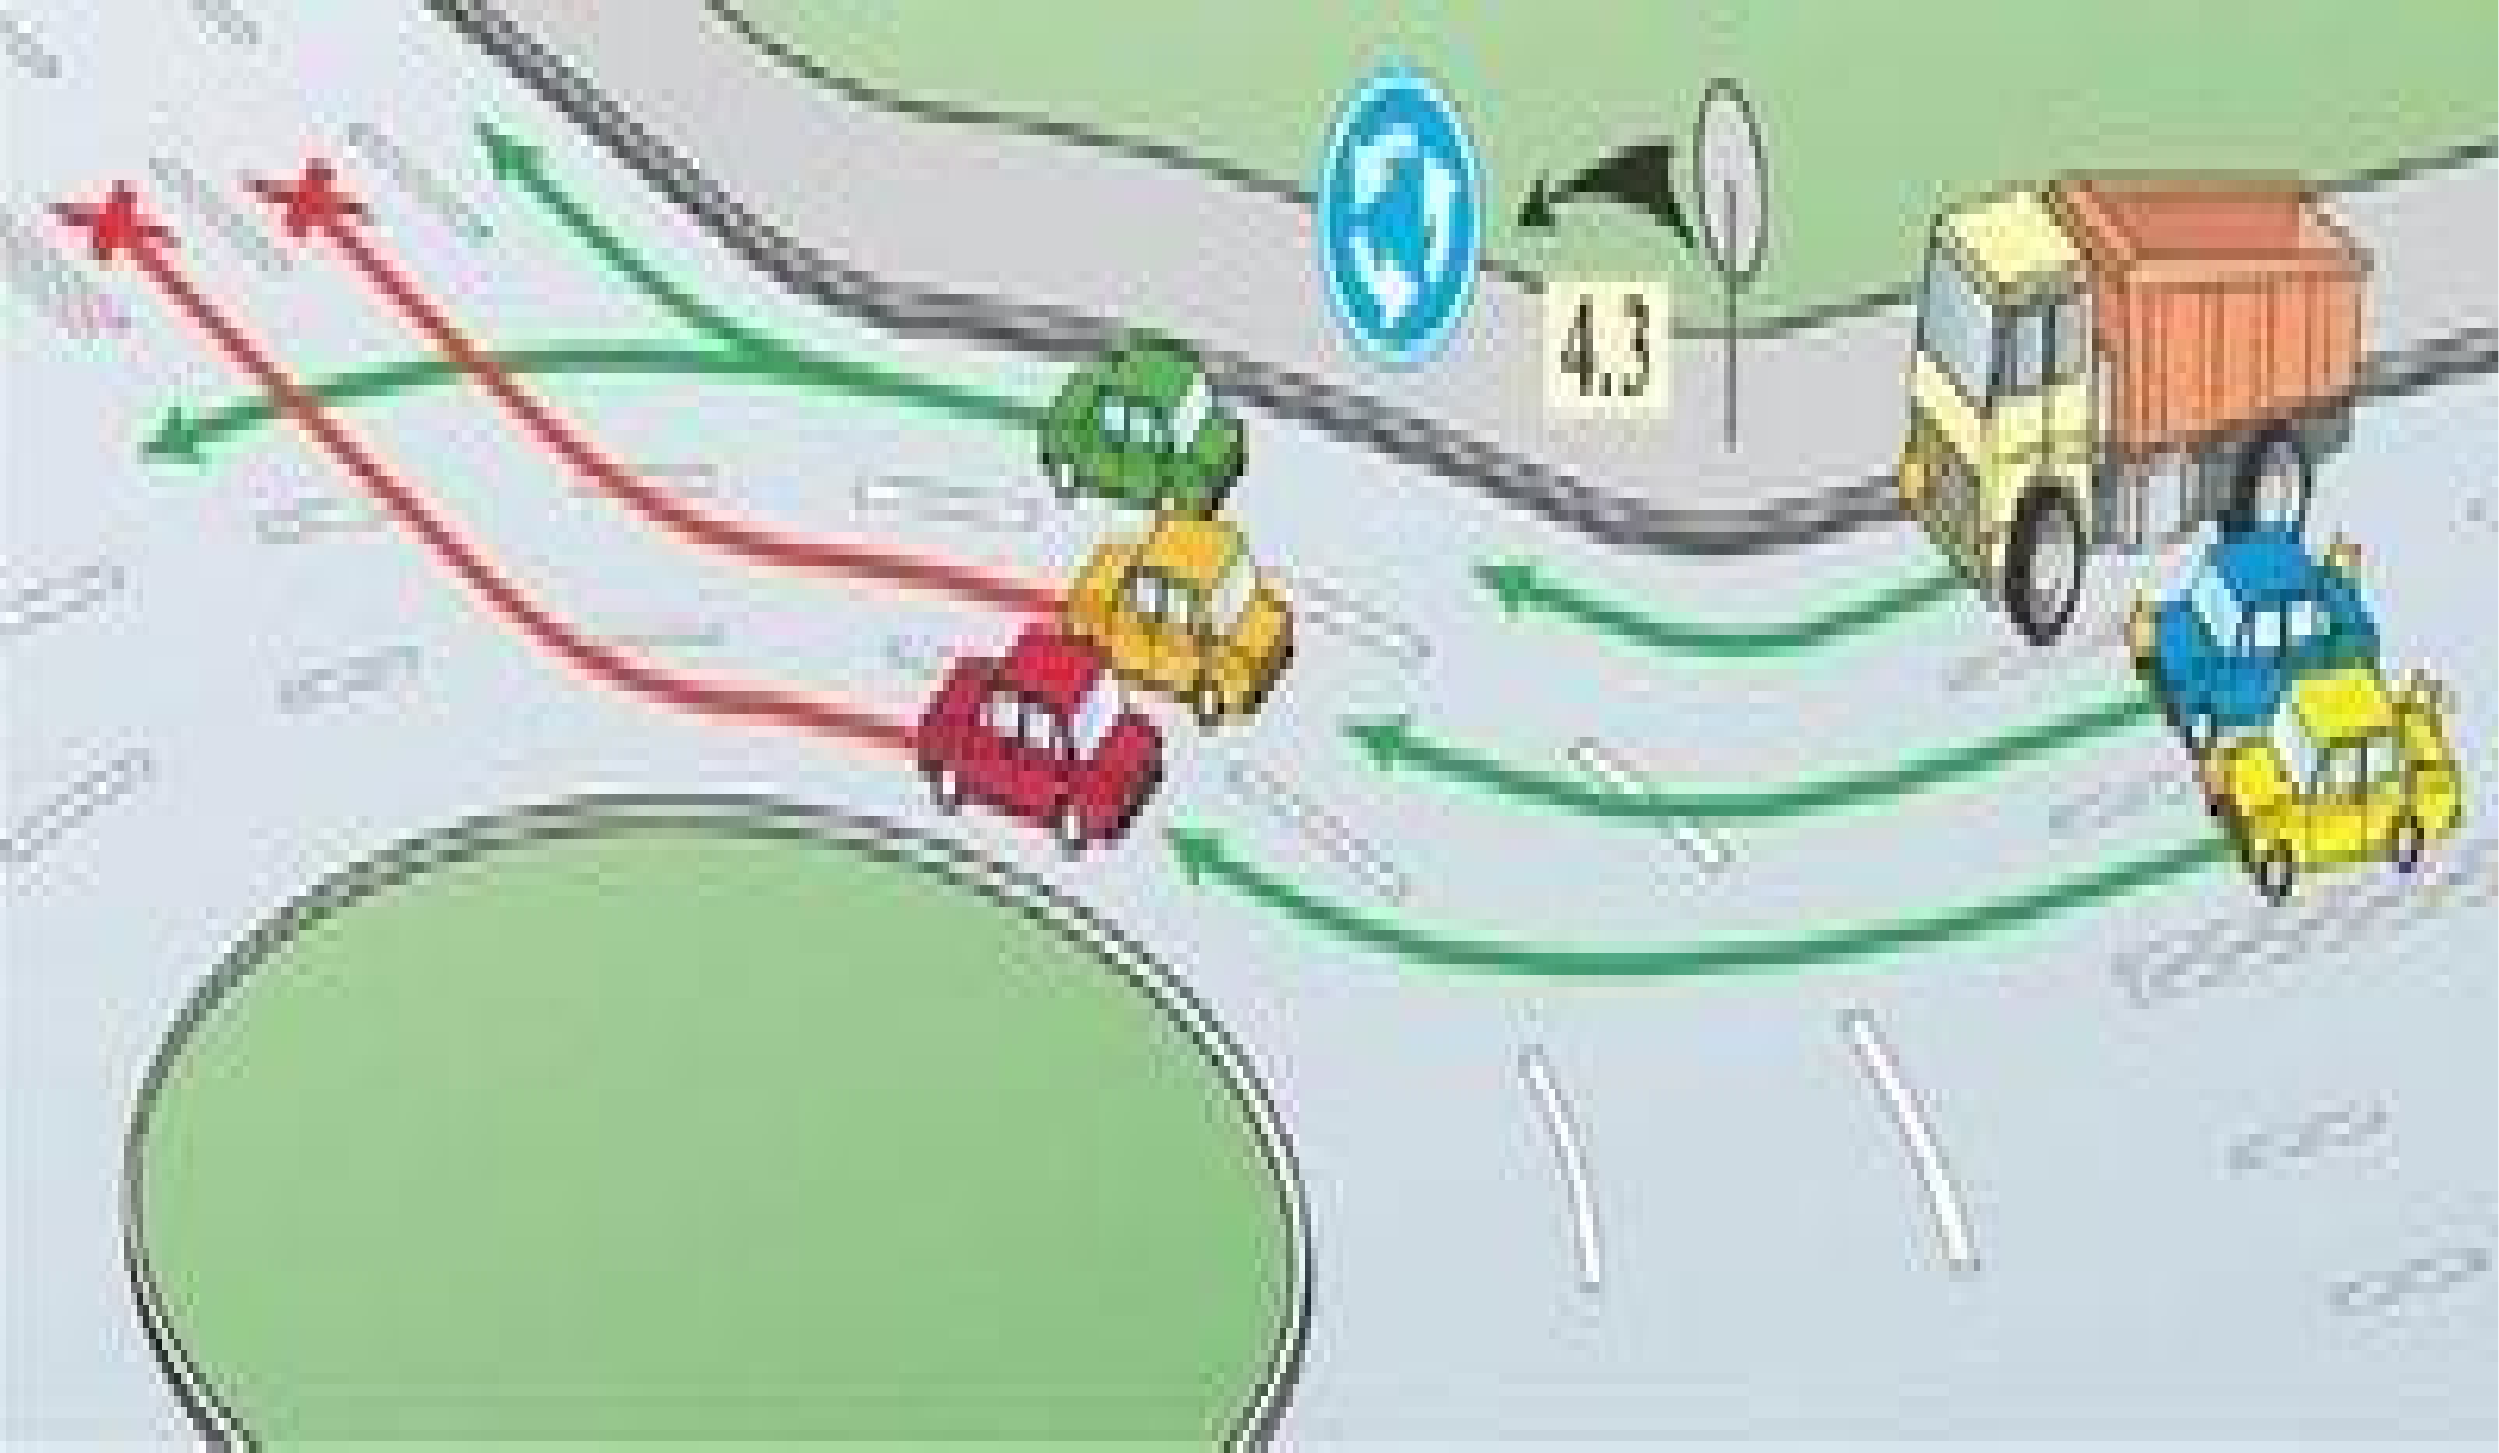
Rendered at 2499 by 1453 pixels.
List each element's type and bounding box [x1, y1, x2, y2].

list [0, 0, 2499, 1453]
